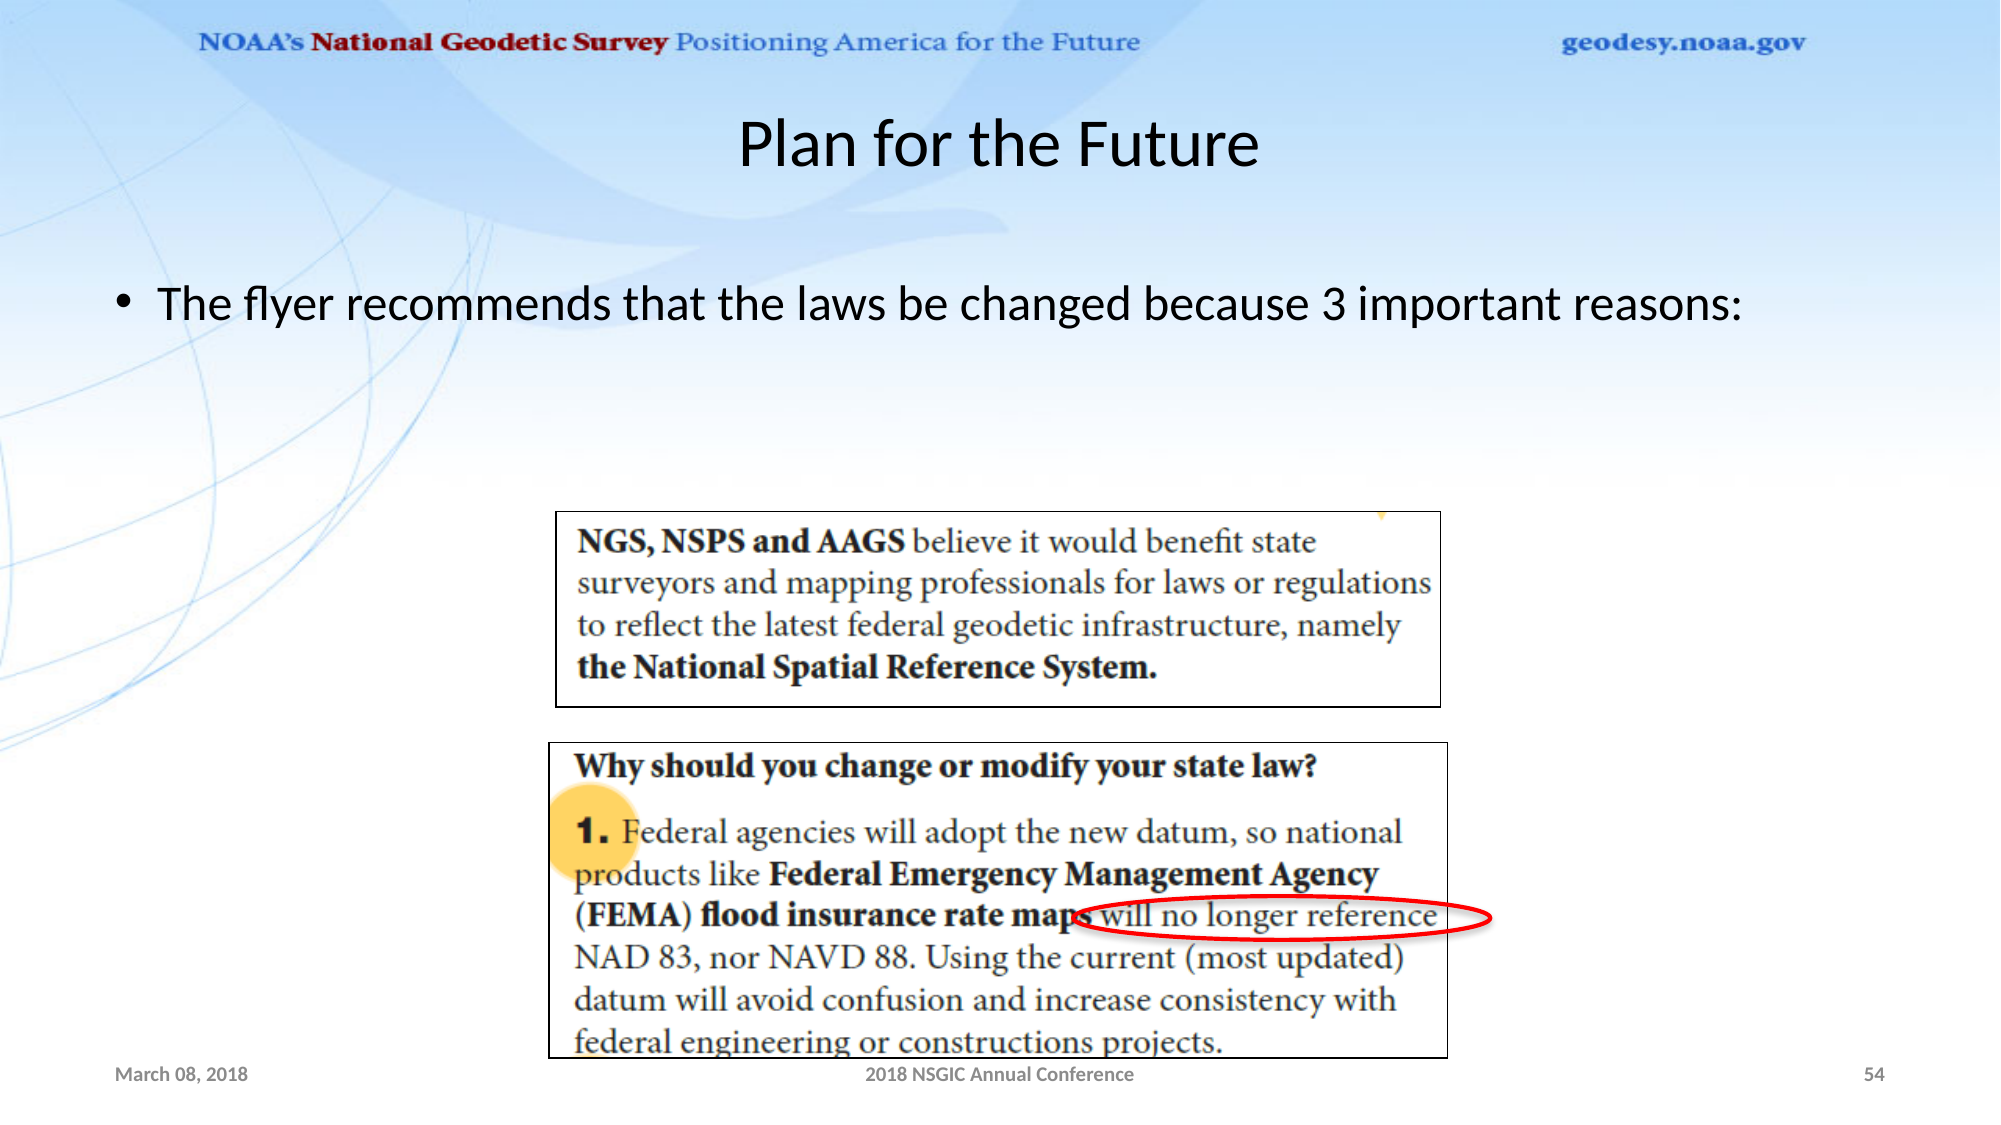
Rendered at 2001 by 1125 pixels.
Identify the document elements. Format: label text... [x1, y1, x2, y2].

text_box [1451, 904, 1491, 932]
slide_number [99, 1042, 567, 1103]
title Plan for the Future [99, 45, 1900, 233]
list The flyer recommends that the laws be changed because 3 important reasons: [99, 262, 1900, 1005]
footer 2018 NSGIC Annual Conference [683, 1065, 1317, 1103]
picture [0, 0, 2001, 1125]
slide_number 54 [1433, 1042, 1900, 1103]
